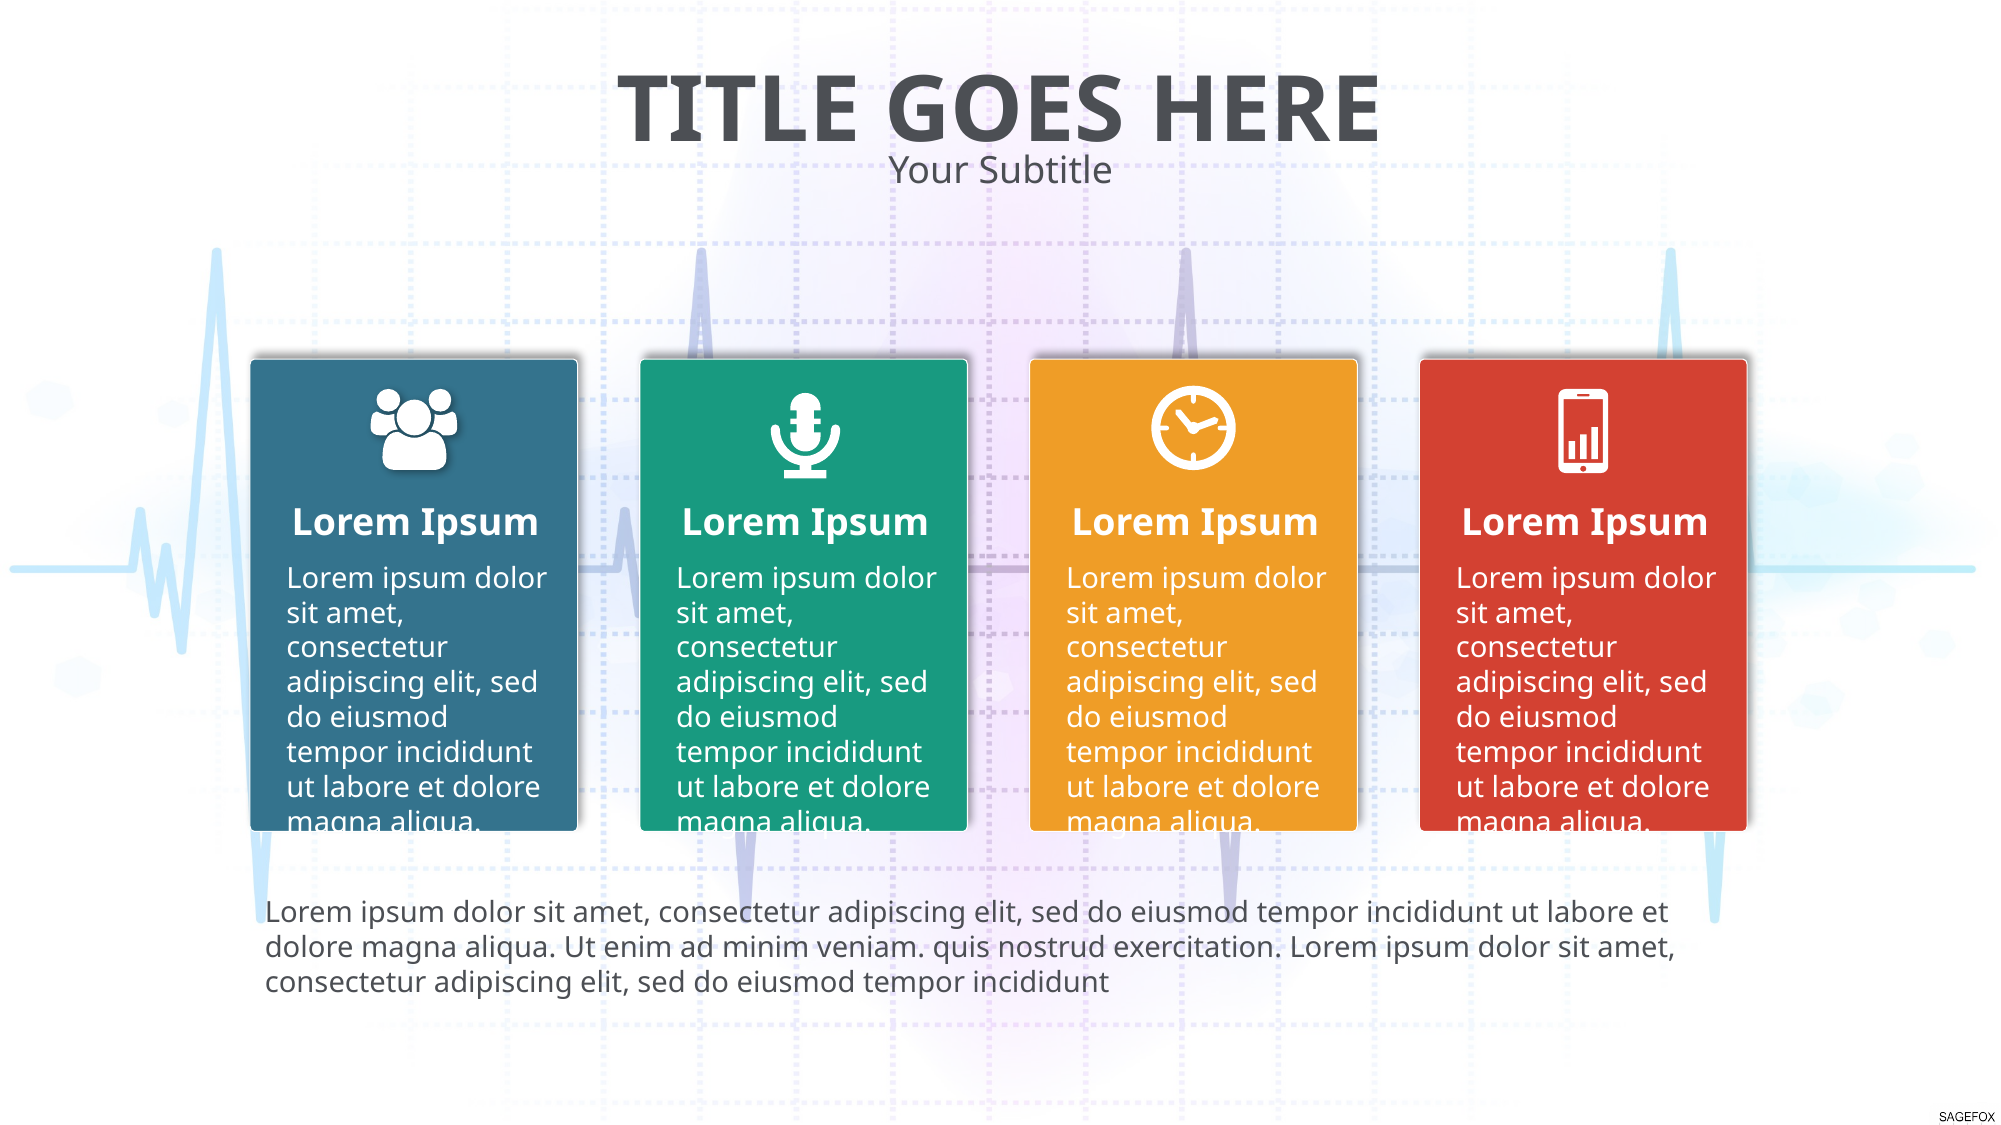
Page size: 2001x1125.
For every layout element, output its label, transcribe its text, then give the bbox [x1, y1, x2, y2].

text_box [548, 42, 1452, 199]
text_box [265, 490, 572, 815]
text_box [1045, 490, 1352, 815]
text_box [770, 392, 841, 479]
text_box Lorem ipsum dolor sit amet, consectetur adipiscing elit, sed do eiusmod tempor incididunt ut labore et dolore magna aliqua. Ut enim ad minim veniam. quis nostrud exercitation. Lorem ipsum dolor sit amet, consectetur adipiscing elit, sed do eiusmod tempor incididunt [249, 886, 1758, 1006]
text_box [376, 388, 432, 436]
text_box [1558, 388, 1609, 474]
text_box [1435, 490, 1742, 815]
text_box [1151, 385, 1236, 471]
text_box [1418, 358, 1749, 833]
picture [1936, 1111, 1997, 1125]
text_box [1028, 358, 1359, 833]
text_box [428, 388, 452, 412]
text_box [638, 358, 969, 833]
text_box [248, 358, 579, 833]
text_box [370, 411, 458, 470]
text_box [655, 490, 962, 815]
